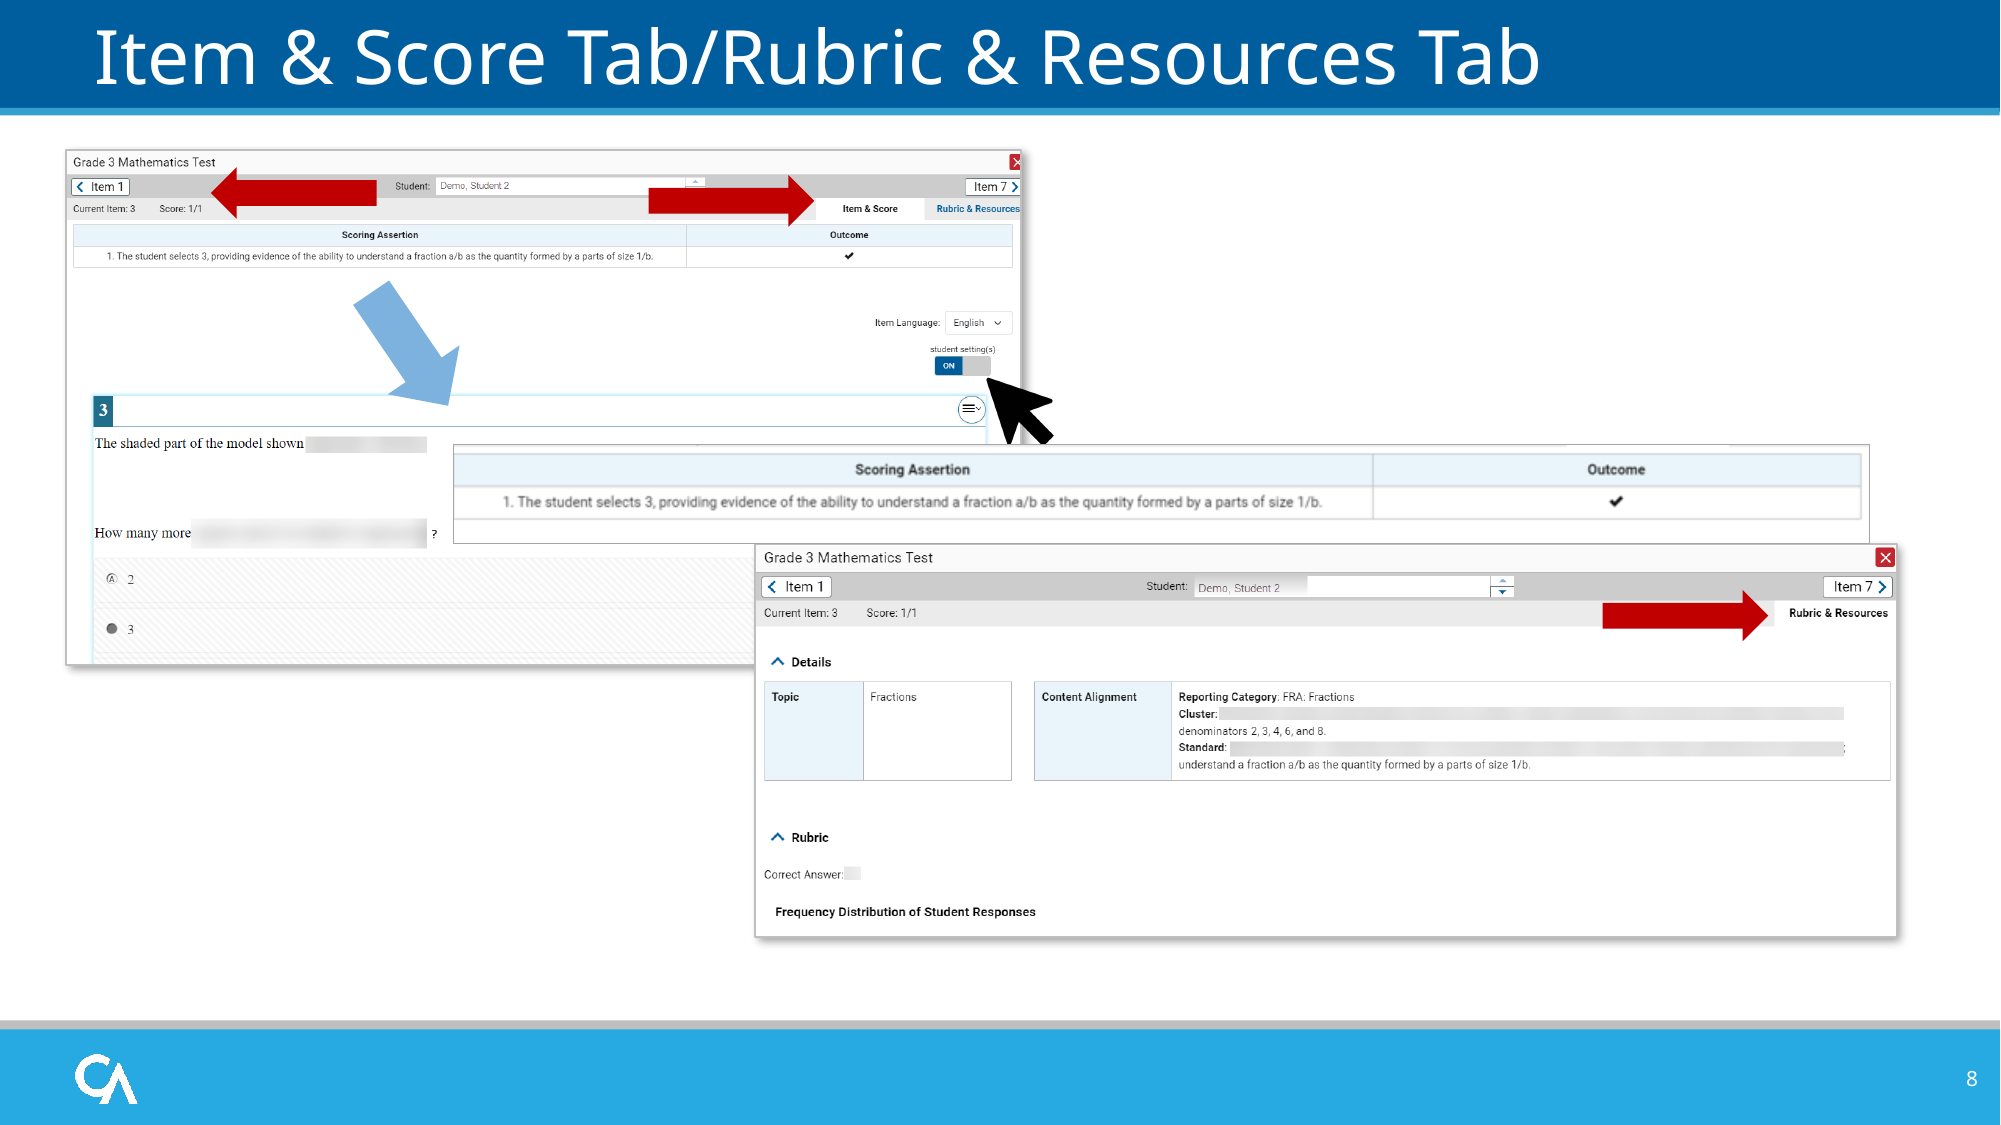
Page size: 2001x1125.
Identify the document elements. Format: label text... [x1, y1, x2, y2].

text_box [67, 150, 1896, 936]
slide_number 8 [1877, 1057, 1993, 1103]
picture [453, 444, 1870, 544]
picture [75, 1054, 138, 1104]
title Item & Score Tab/Rubric & Resources Tab [94, 15, 1902, 100]
